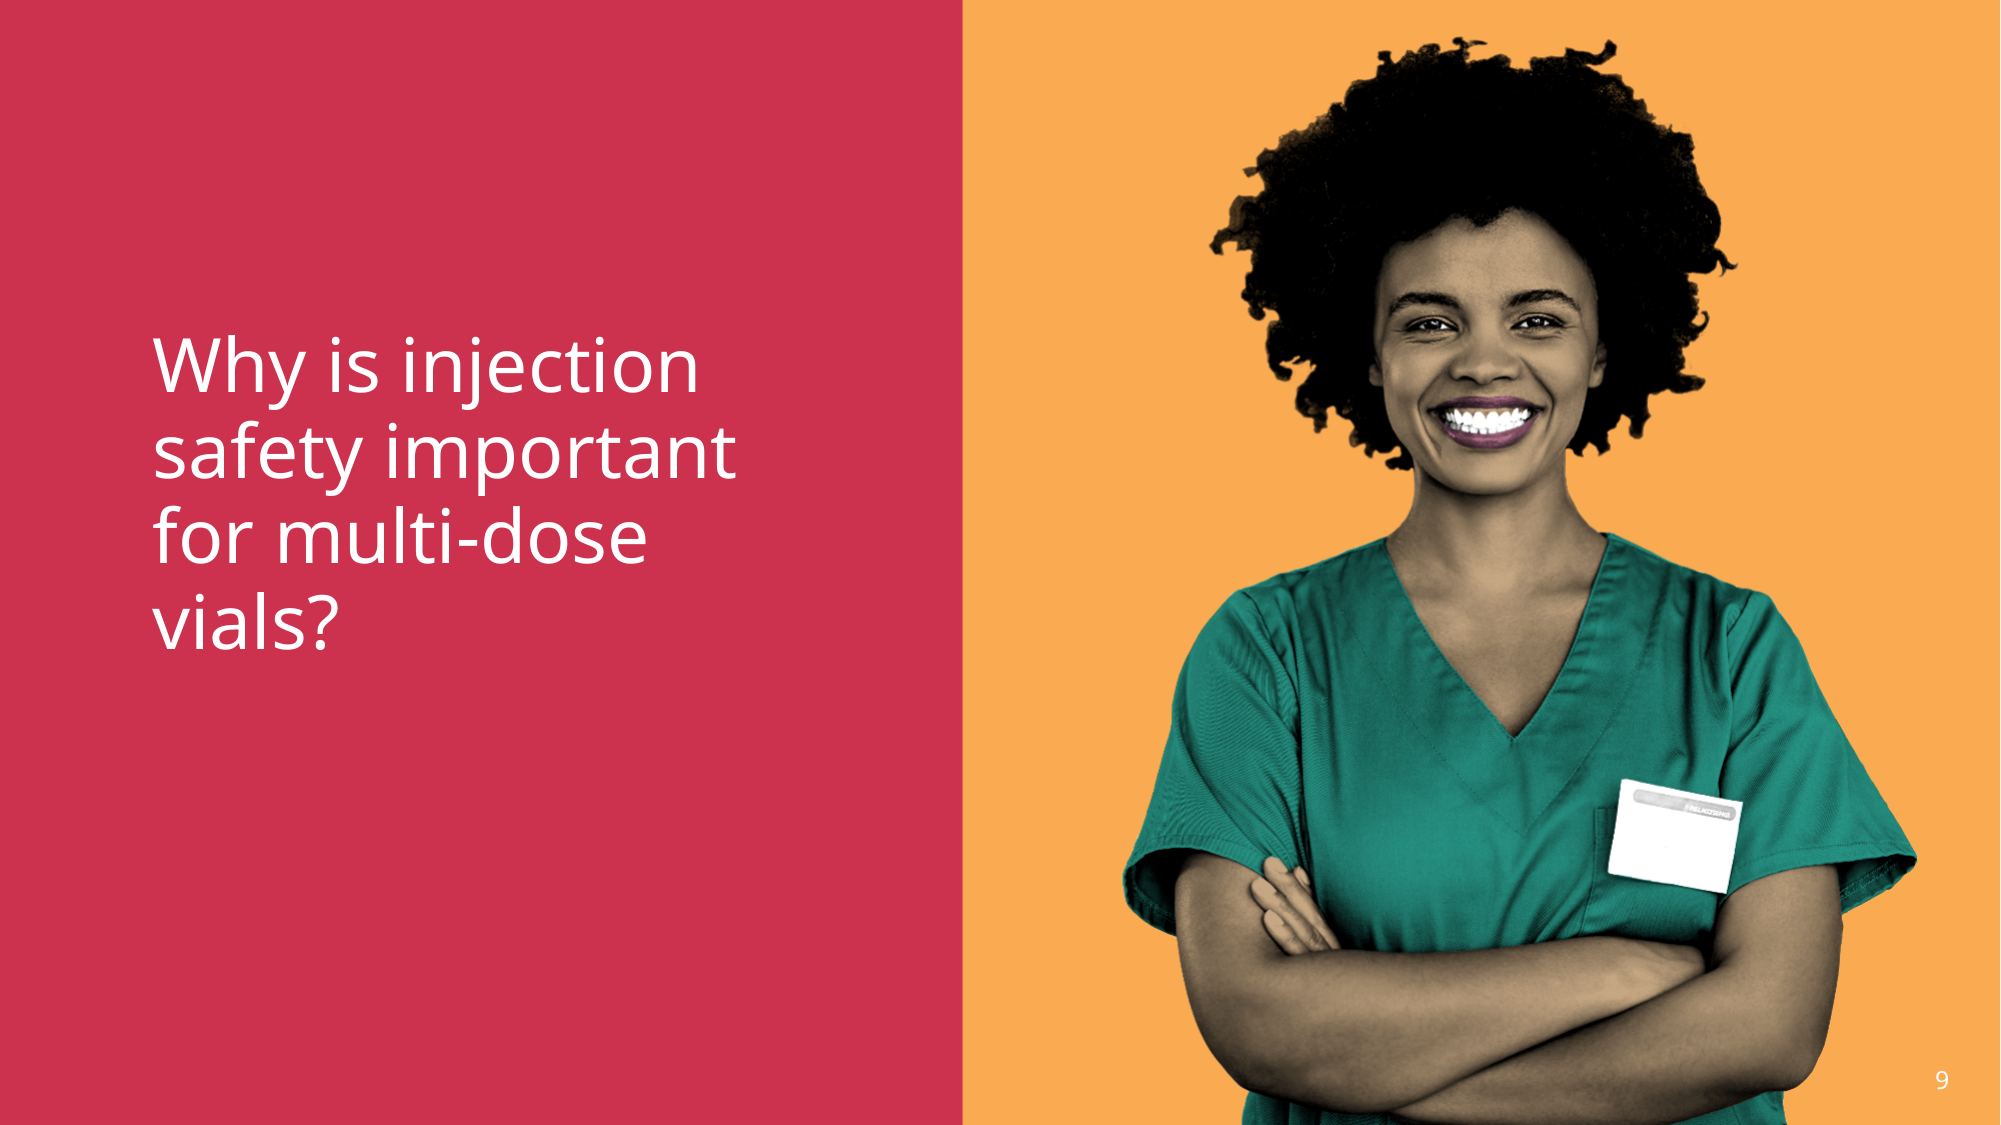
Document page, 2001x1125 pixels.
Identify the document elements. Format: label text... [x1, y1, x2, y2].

picture [963, 0, 2001, 1125]
list Why is injection safety important for multi-dose vials? [137, 317, 870, 899]
slide_number 9 [1862, 1051, 1965, 1112]
